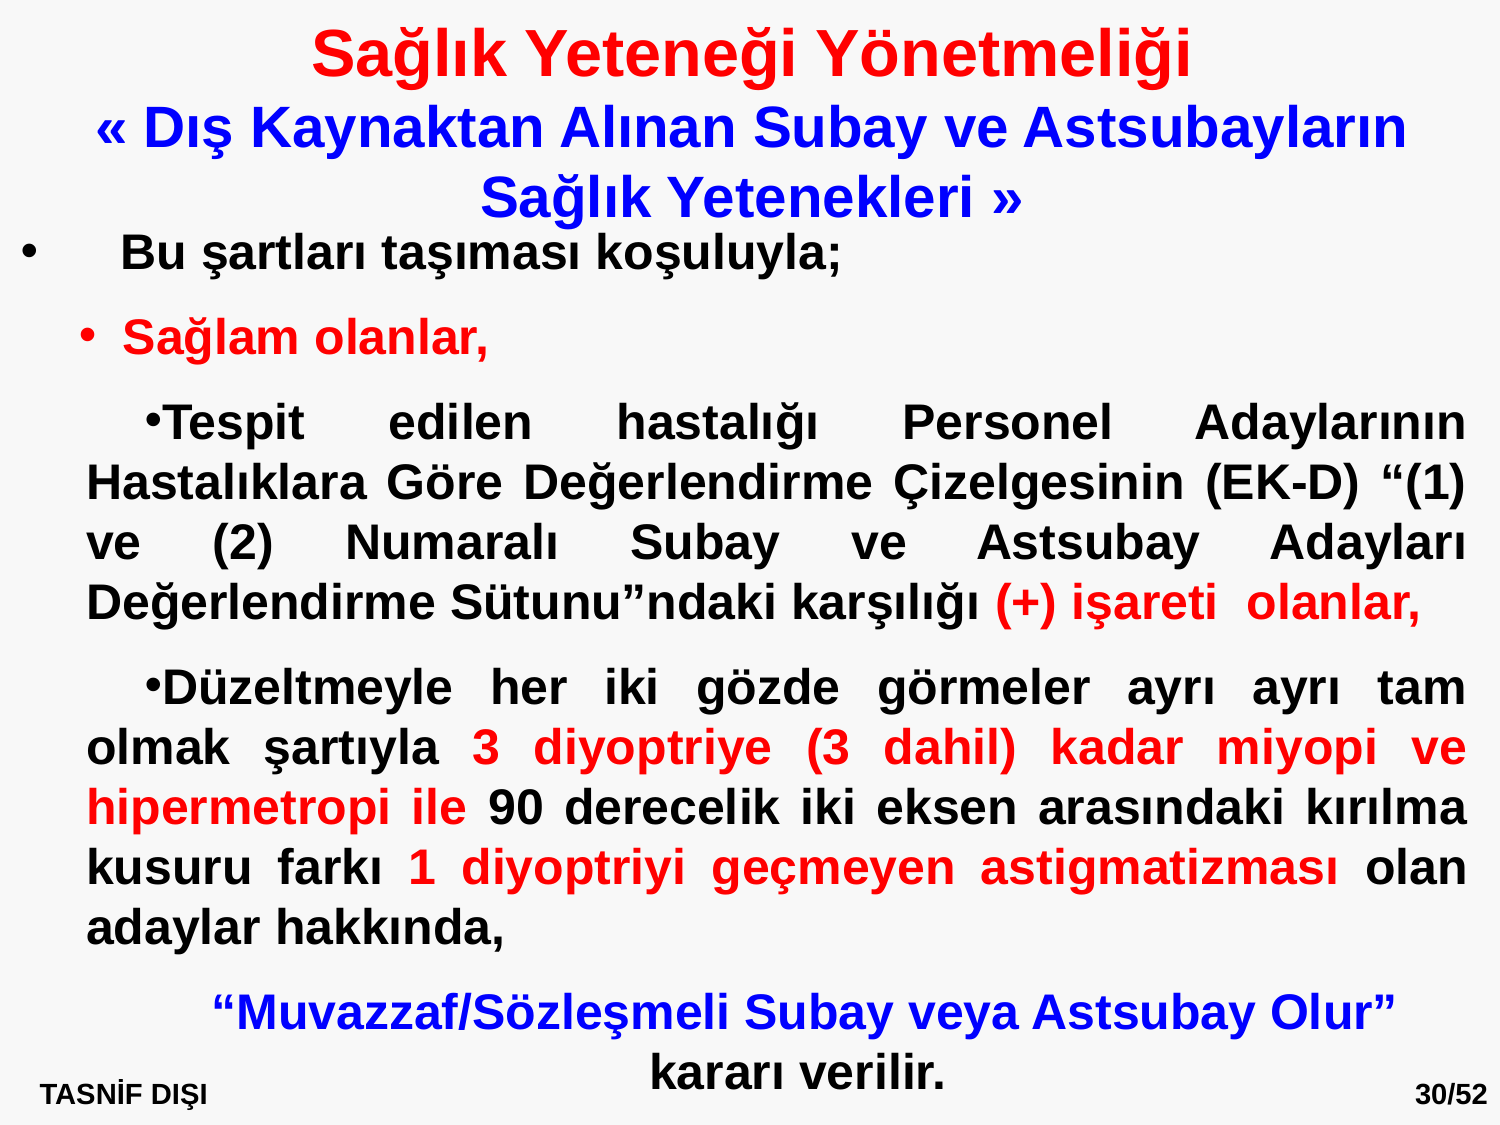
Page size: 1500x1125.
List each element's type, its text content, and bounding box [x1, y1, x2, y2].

text_box Sağlık Yeteneği Yönetmeliği « Dış Kaynaktan Alınan Subay ve Astsubayların Sağlık Yetenekleri » [2, 3, 1500, 235]
text_box Bu şartları taşıması koşuluyla; Sağlam olanlar, Tespit edilen hastalığı Personel Adaylarının Hastalıklara Göre Değerlendirme Çizelgesinin (EK-D) “(1) ve (2) Numaralı Subay ve Astsubay Adayları Değerlendirme Sütunu”ndaki karşılığı (+) işareti olanlar, Düzeltmeyle her iki gözde görmeler ayrı ayrı tam olmak şartıyla 3 diyoptriye (3 dahil) kadar miyopi ve hipermetropi ile 90 derecelik iki eksen arasındaki kırılma kusuru farkı 1 diyoptriyi geçmeyen astigmatizması olan adaylar hakkında, “Muvazzaf/Sözleşmeli Subay veya Astsubay Olur” kararı verilir. [5, 212, 1483, 1107]
